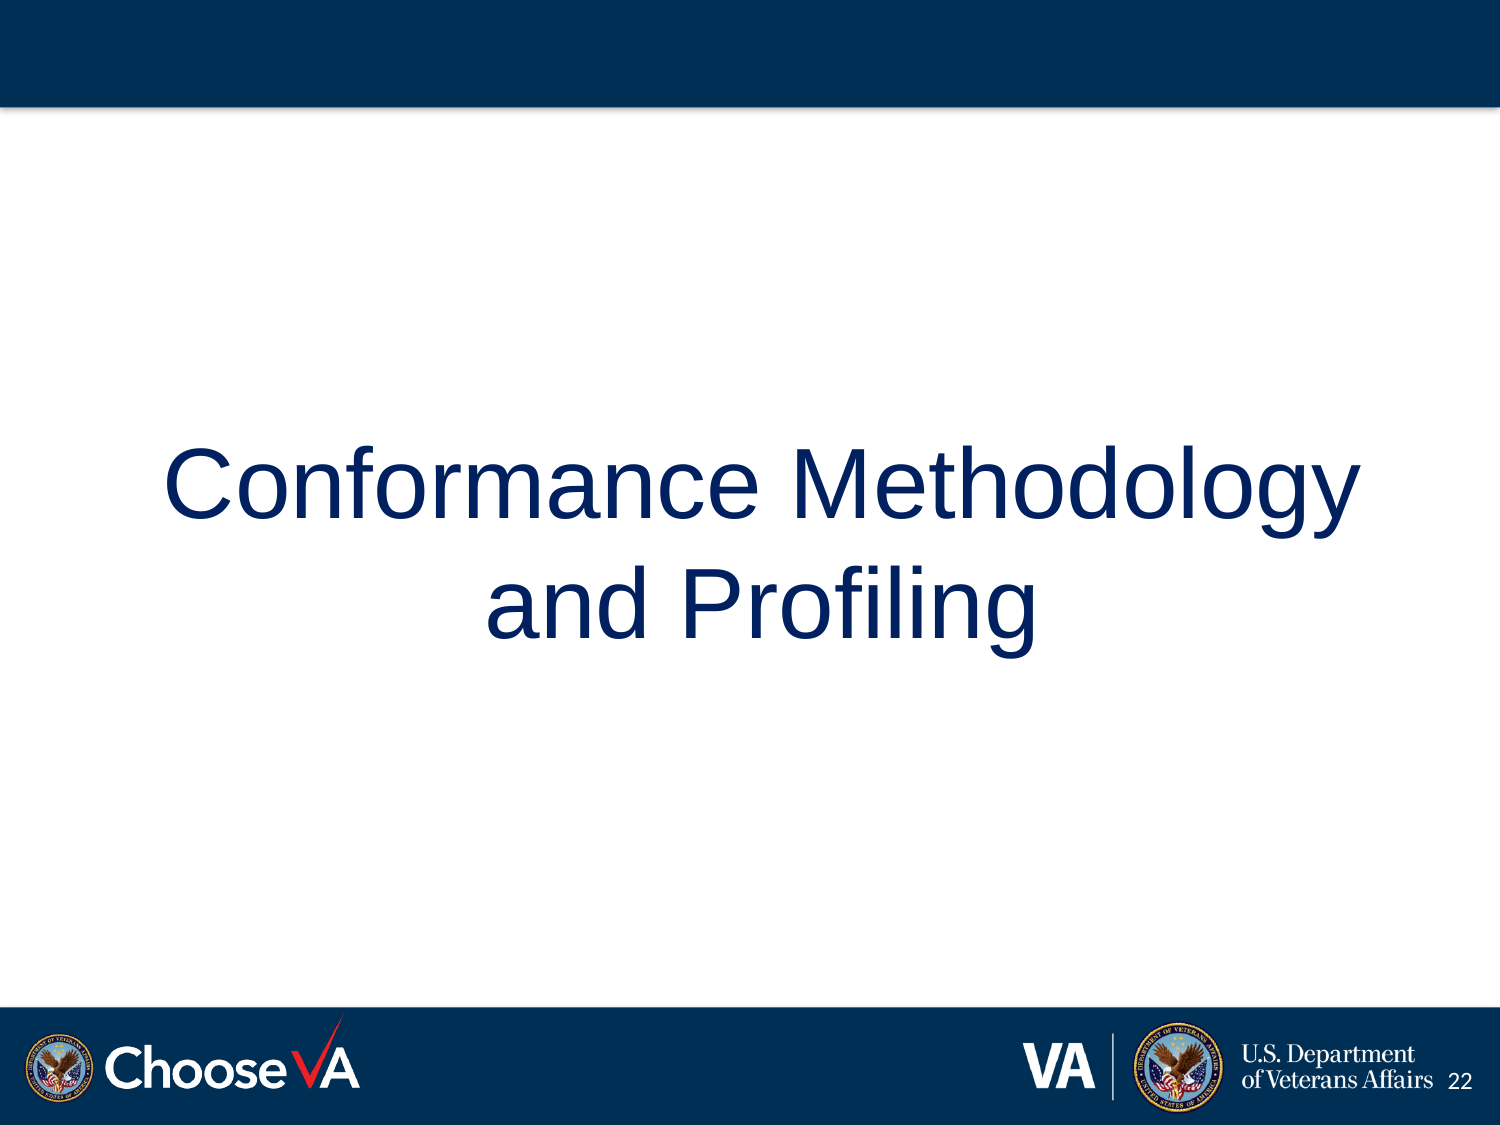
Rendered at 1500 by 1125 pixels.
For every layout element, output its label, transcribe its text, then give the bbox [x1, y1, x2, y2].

text_box Conformance Methodology and Profiling [87, 410, 1438, 711]
picture [24, 1012, 360, 1103]
picture [1017, 1014, 1438, 1120]
slide_number 22 [1425, 1049, 1489, 1110]
